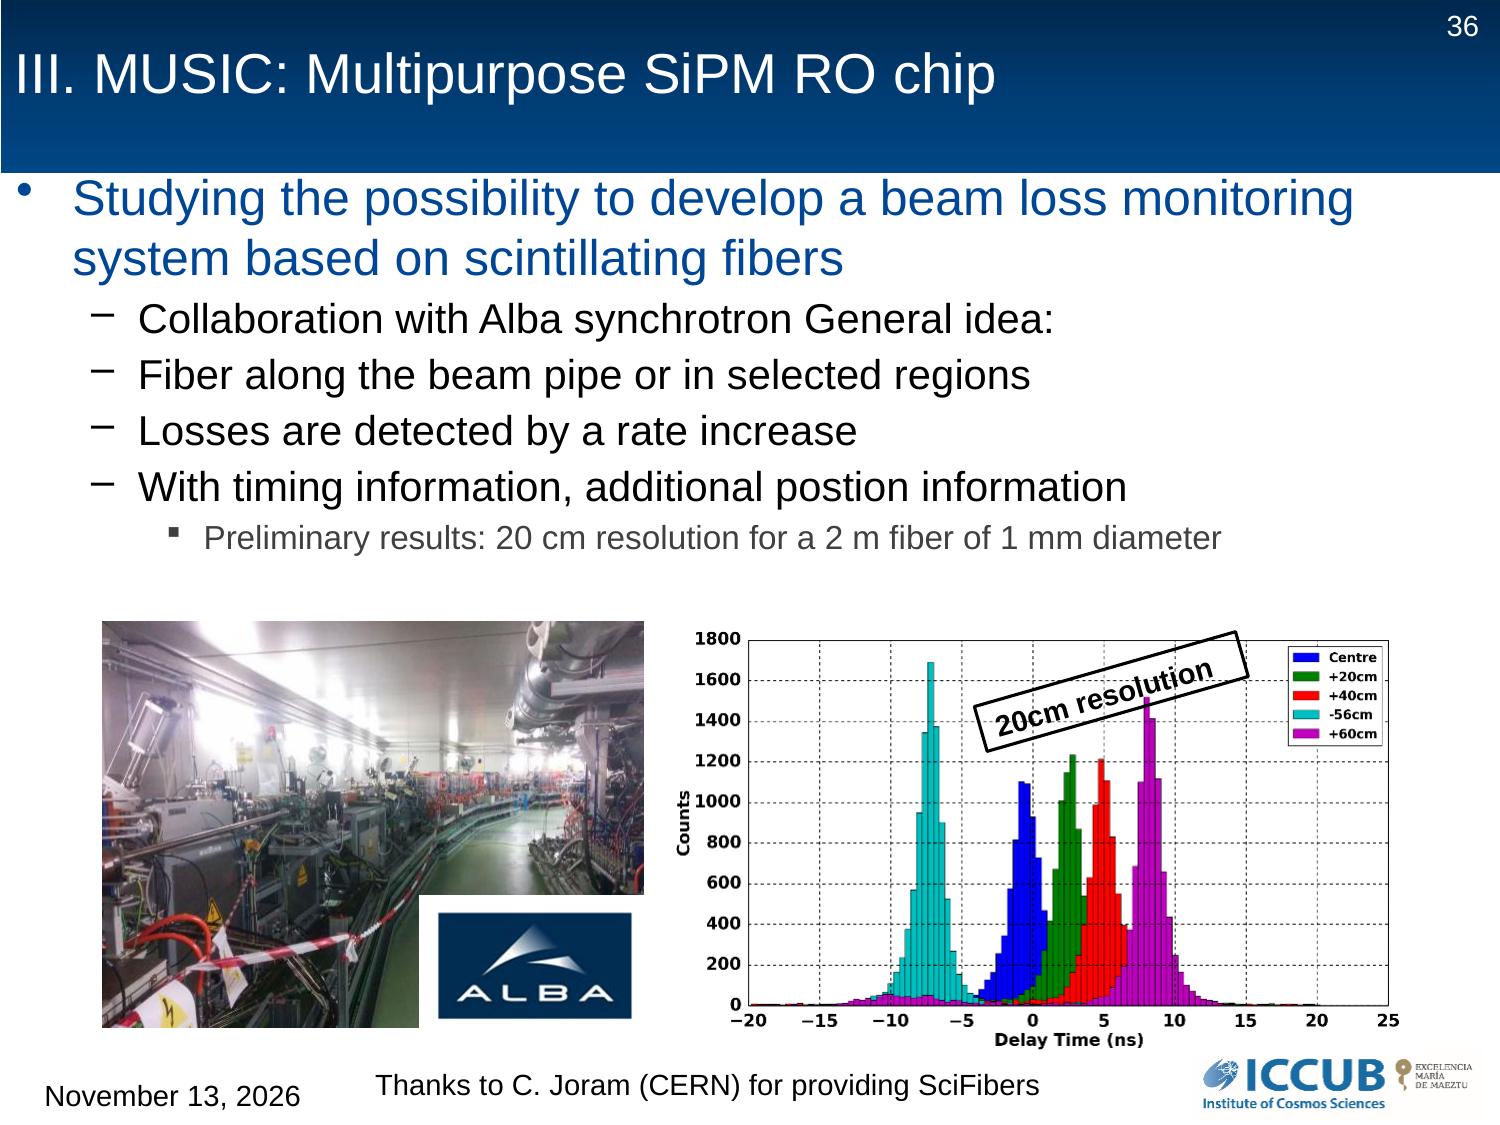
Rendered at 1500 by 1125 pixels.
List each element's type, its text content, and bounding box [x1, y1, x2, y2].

picture [102, 619, 1483, 1121]
list Studying the possibility to develop a beam loss monitoring system based on scintillating fibers Collaboration with Alba synchrotron General idea: Fiber along the beam pipe or in selected regions Losses are detected by a rate increase With timing information, additional postion information Preliminary results: 20 cm resolution for a 2 m fiber of 1 mm diameter [0, 157, 1495, 908]
title III. MUSIC: Multipurpose SiPM RO chip [0, 0, 1289, 142]
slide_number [29, 1069, 343, 1116]
slide_number 36 [1340, 0, 1495, 53]
picture [1, 0, 1500, 173]
text_box Thanks to C. Joram (CERN) for providing SciFibers [360, 1059, 1105, 1125]
